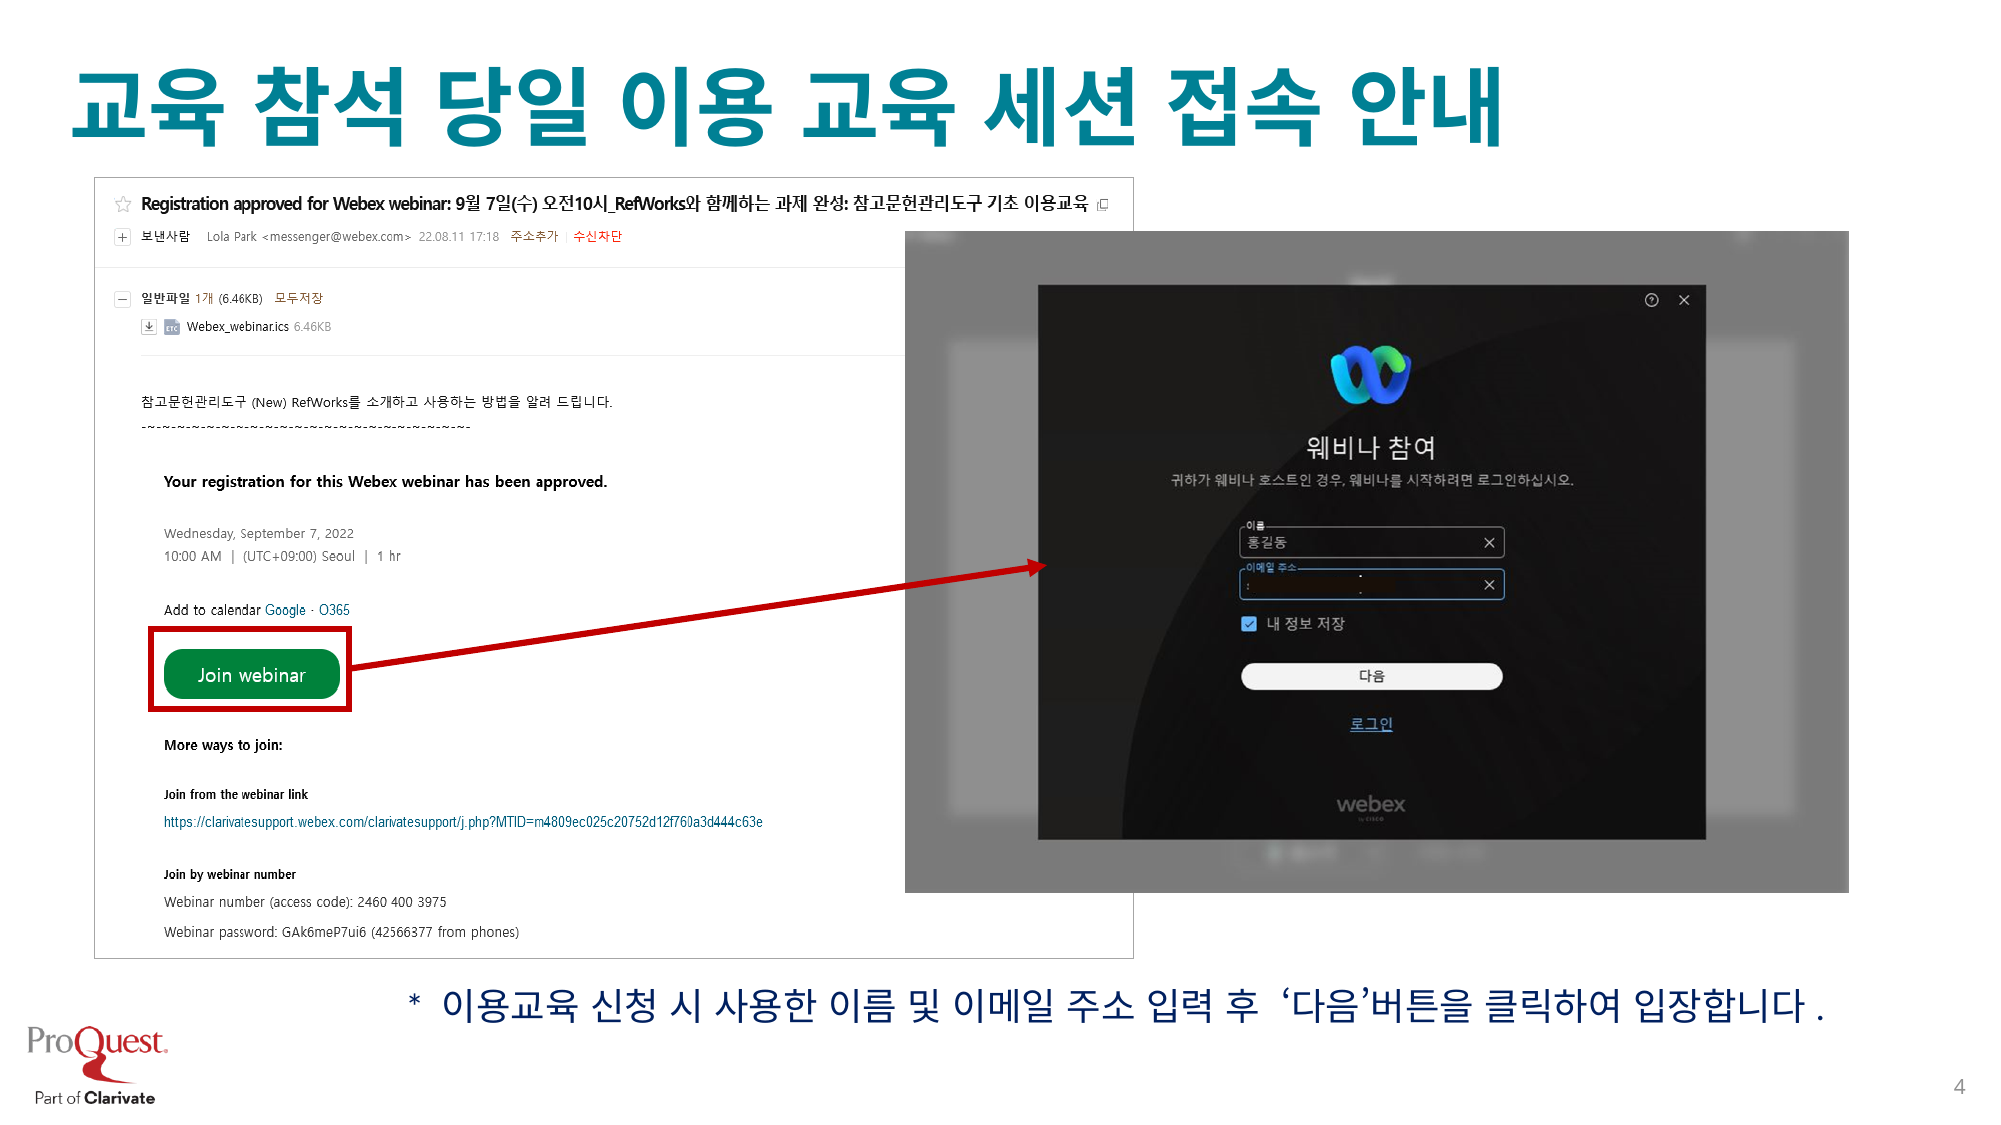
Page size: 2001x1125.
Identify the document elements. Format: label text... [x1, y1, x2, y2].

slide_number 4 [1924, 1071, 1981, 1104]
picture [27, 1026, 168, 1104]
text_box * 이용교육 신청 시 사용한 이름 및 이메일 주소 입력 후 ‘다음’버튼을 클릭하여 입장합니다. [390, 975, 1983, 1036]
picture [94, 177, 1849, 959]
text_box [348, 565, 1048, 669]
title 교육 참석 당일 이용 교육 세션 접속 안내 [69, 57, 1902, 167]
